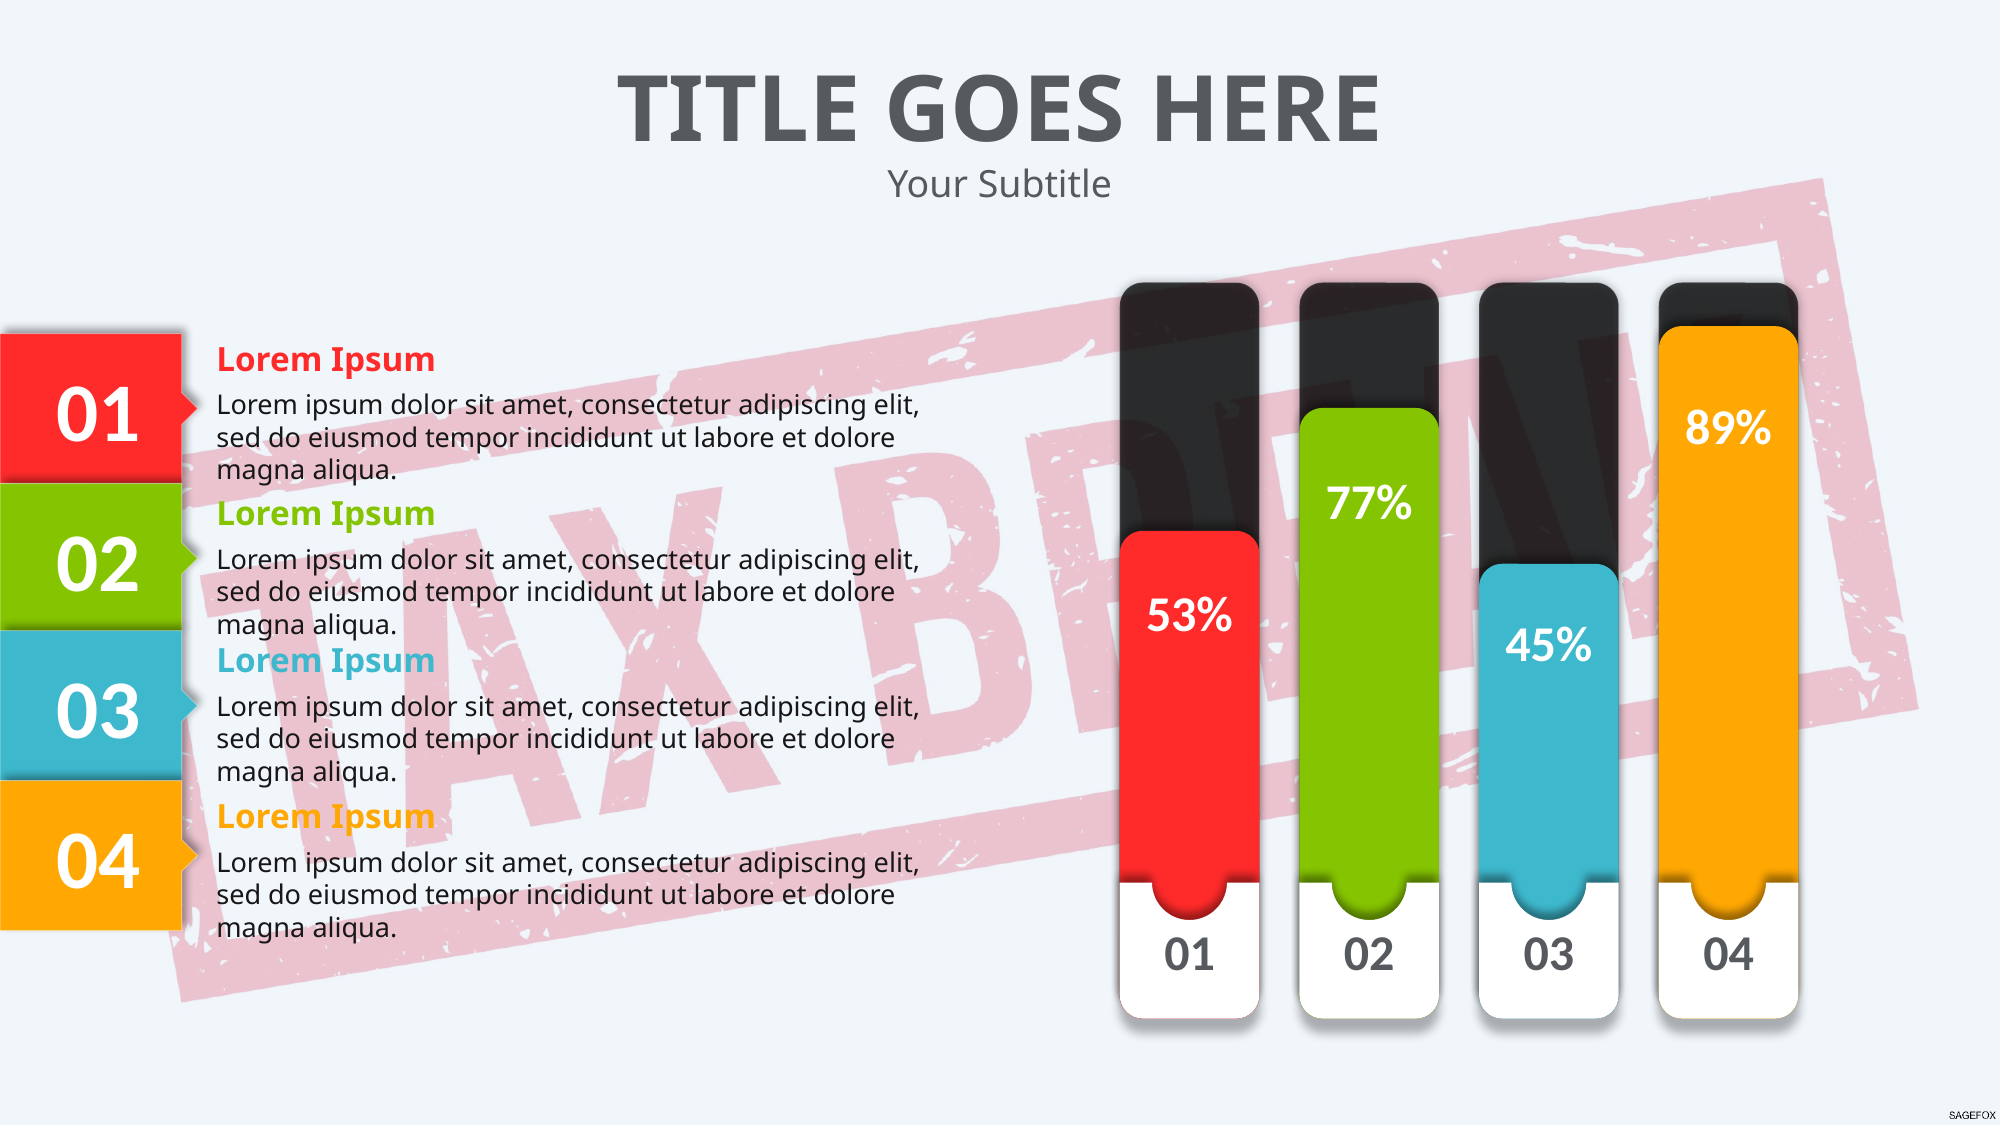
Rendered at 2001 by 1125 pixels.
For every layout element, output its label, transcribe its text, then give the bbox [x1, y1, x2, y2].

text_box [1118, 281, 1261, 535]
text_box Lorem Ipsum Lorem ipsum dolor sit amet, consectetur adipiscing elit, sed do eiusmod tempor incididunt ut labore et dolore magna aliqua. [216, 639, 968, 787]
text_box 04 [0, 779, 200, 932]
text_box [1658, 326, 1799, 1019]
text_box Lorem Ipsum Lorem ipsum dolor sit amet, consectetur adipiscing elit, sed do eiusmod tempor incididunt ut labore et dolore magna aliqua. [216, 492, 968, 639]
text_box 02 [0, 482, 200, 622]
text_box [1478, 281, 1620, 566]
text_box Lorem Ipsum Lorem ipsum dolor sit amet, consectetur adipiscing elit, sed do eiusmod tempor incididunt ut labore et dolore magna aliqua. [216, 795, 968, 943]
text_box Lorem Ipsum Lorem ipsum dolor sit amet, consectetur adipiscing elit, sed do eiusmod tempor incididunt ut labore et dolore magna aliqua. [216, 337, 968, 486]
text_box [1298, 281, 1441, 412]
text_box [1657, 281, 1800, 330]
text_box TITLE GOES HERE Your Subtitle [548, 42, 1452, 212]
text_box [1479, 563, 1619, 1019]
text_box 01 [0, 332, 200, 475]
text_box 03 [0, 629, 200, 772]
picture [1925, 0, 2001, 1125]
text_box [1119, 530, 1260, 1019]
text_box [1299, 407, 1439, 1019]
